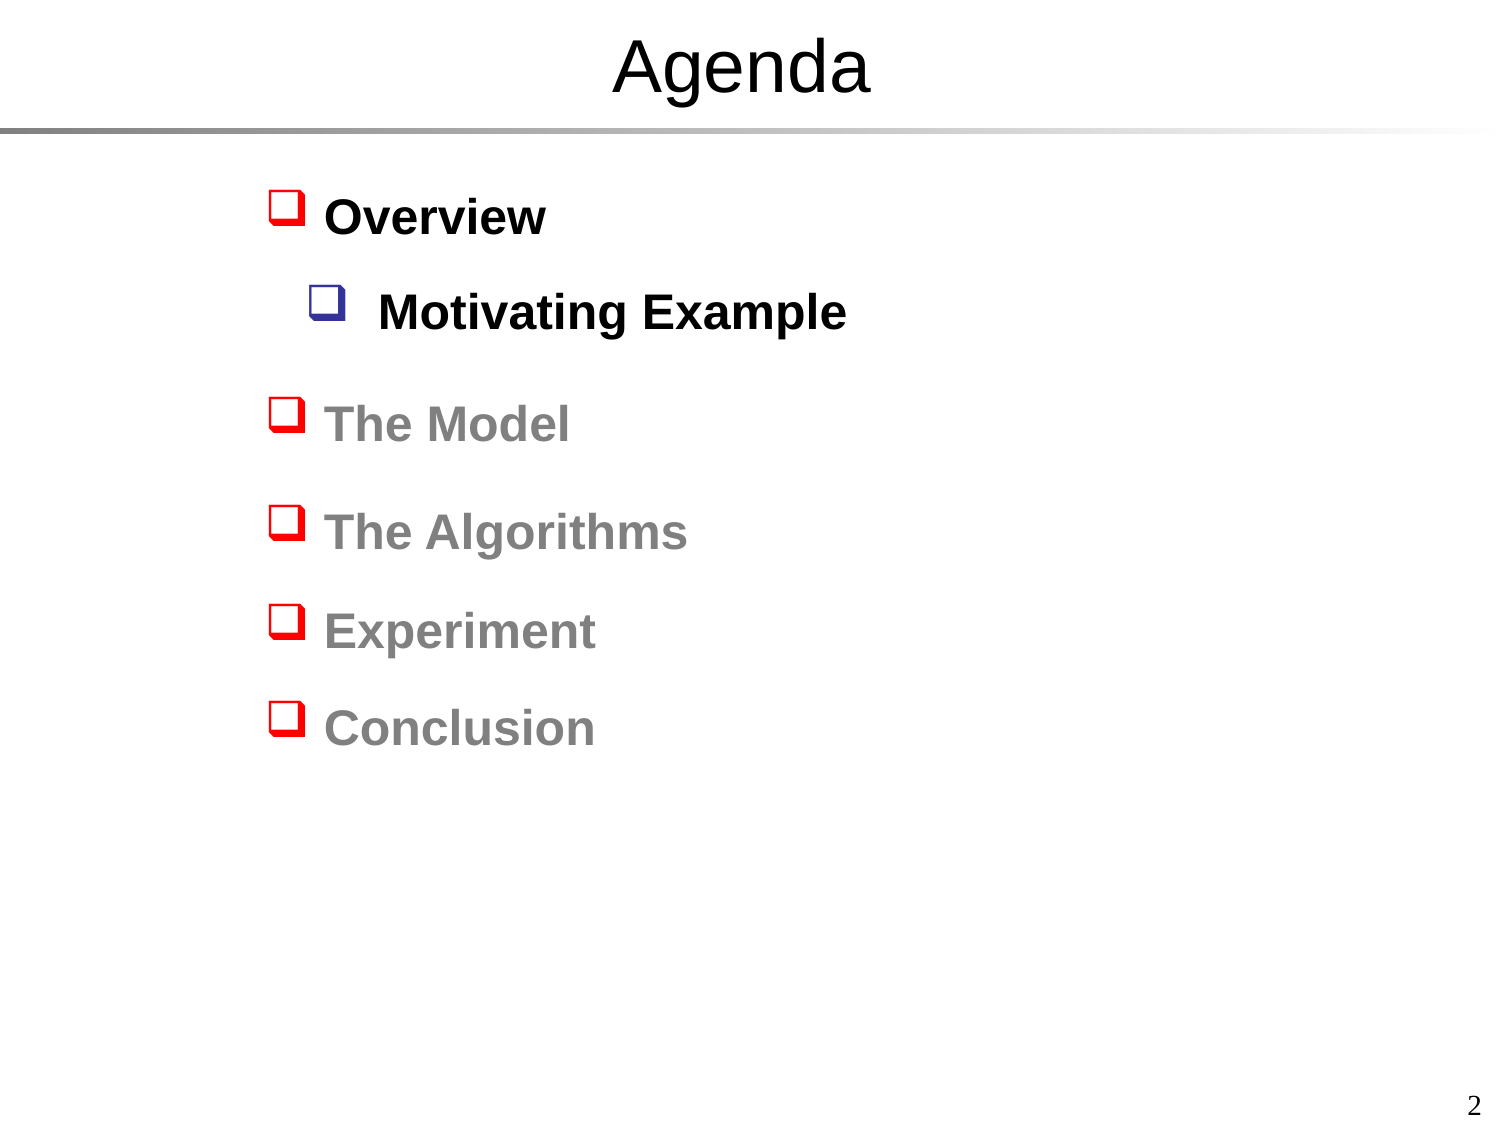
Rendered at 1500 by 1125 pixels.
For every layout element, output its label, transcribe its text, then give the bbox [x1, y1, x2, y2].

text_box Overview [246, 175, 1272, 254]
text_box The Algorithms [246, 491, 1272, 567]
slide_number 2 [1146, 1076, 1498, 1125]
text_box Conclusion [246, 688, 1272, 764]
text_box Motivating Example [246, 267, 1272, 352]
text_box Experiment [246, 590, 1272, 666]
title Agenda [228, 0, 1255, 126]
text_box The Model [246, 384, 1272, 460]
